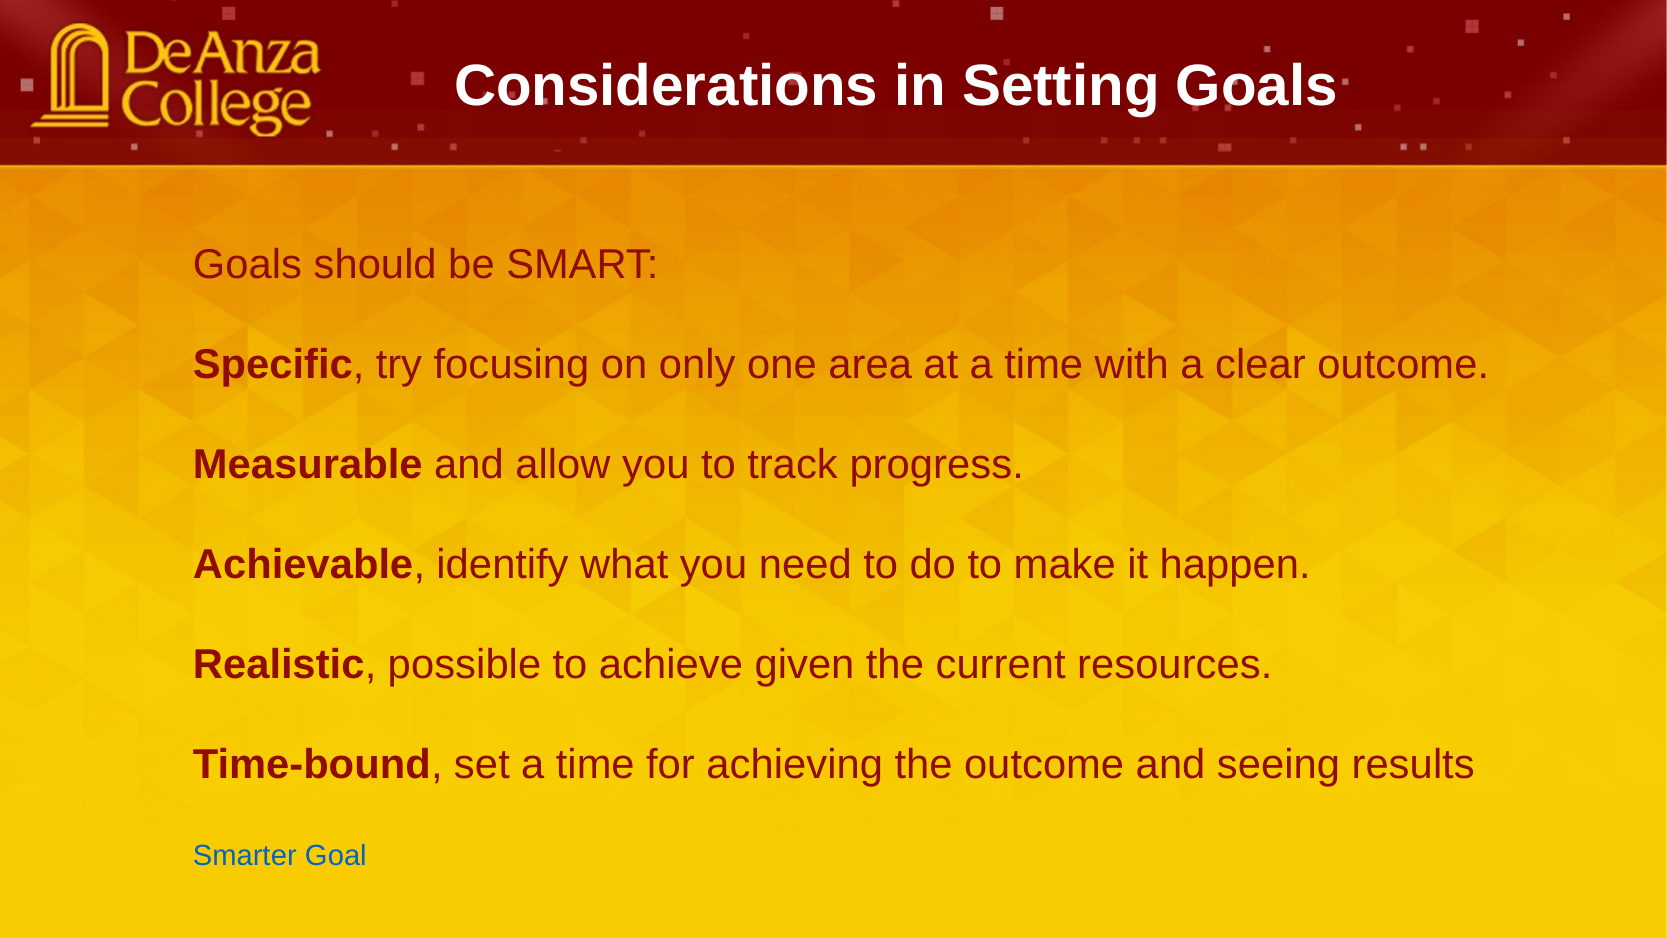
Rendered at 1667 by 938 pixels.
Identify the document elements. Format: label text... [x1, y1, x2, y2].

picture [0, 0, 1667, 938]
text_box Considerations in Setting Goals [282, 39, 1511, 195]
text_box Goals should be SMART: Specific, try focusing on only one area at a time with a clear outcome. Measurable and allow you to track progress. Achievable, identify what you need to do to make it happen. Realistic, possible to achieve given the current resources. Time-bound, set a time for achieving the outcome and seeing results Smarter Goal [177, 228, 1536, 880]
